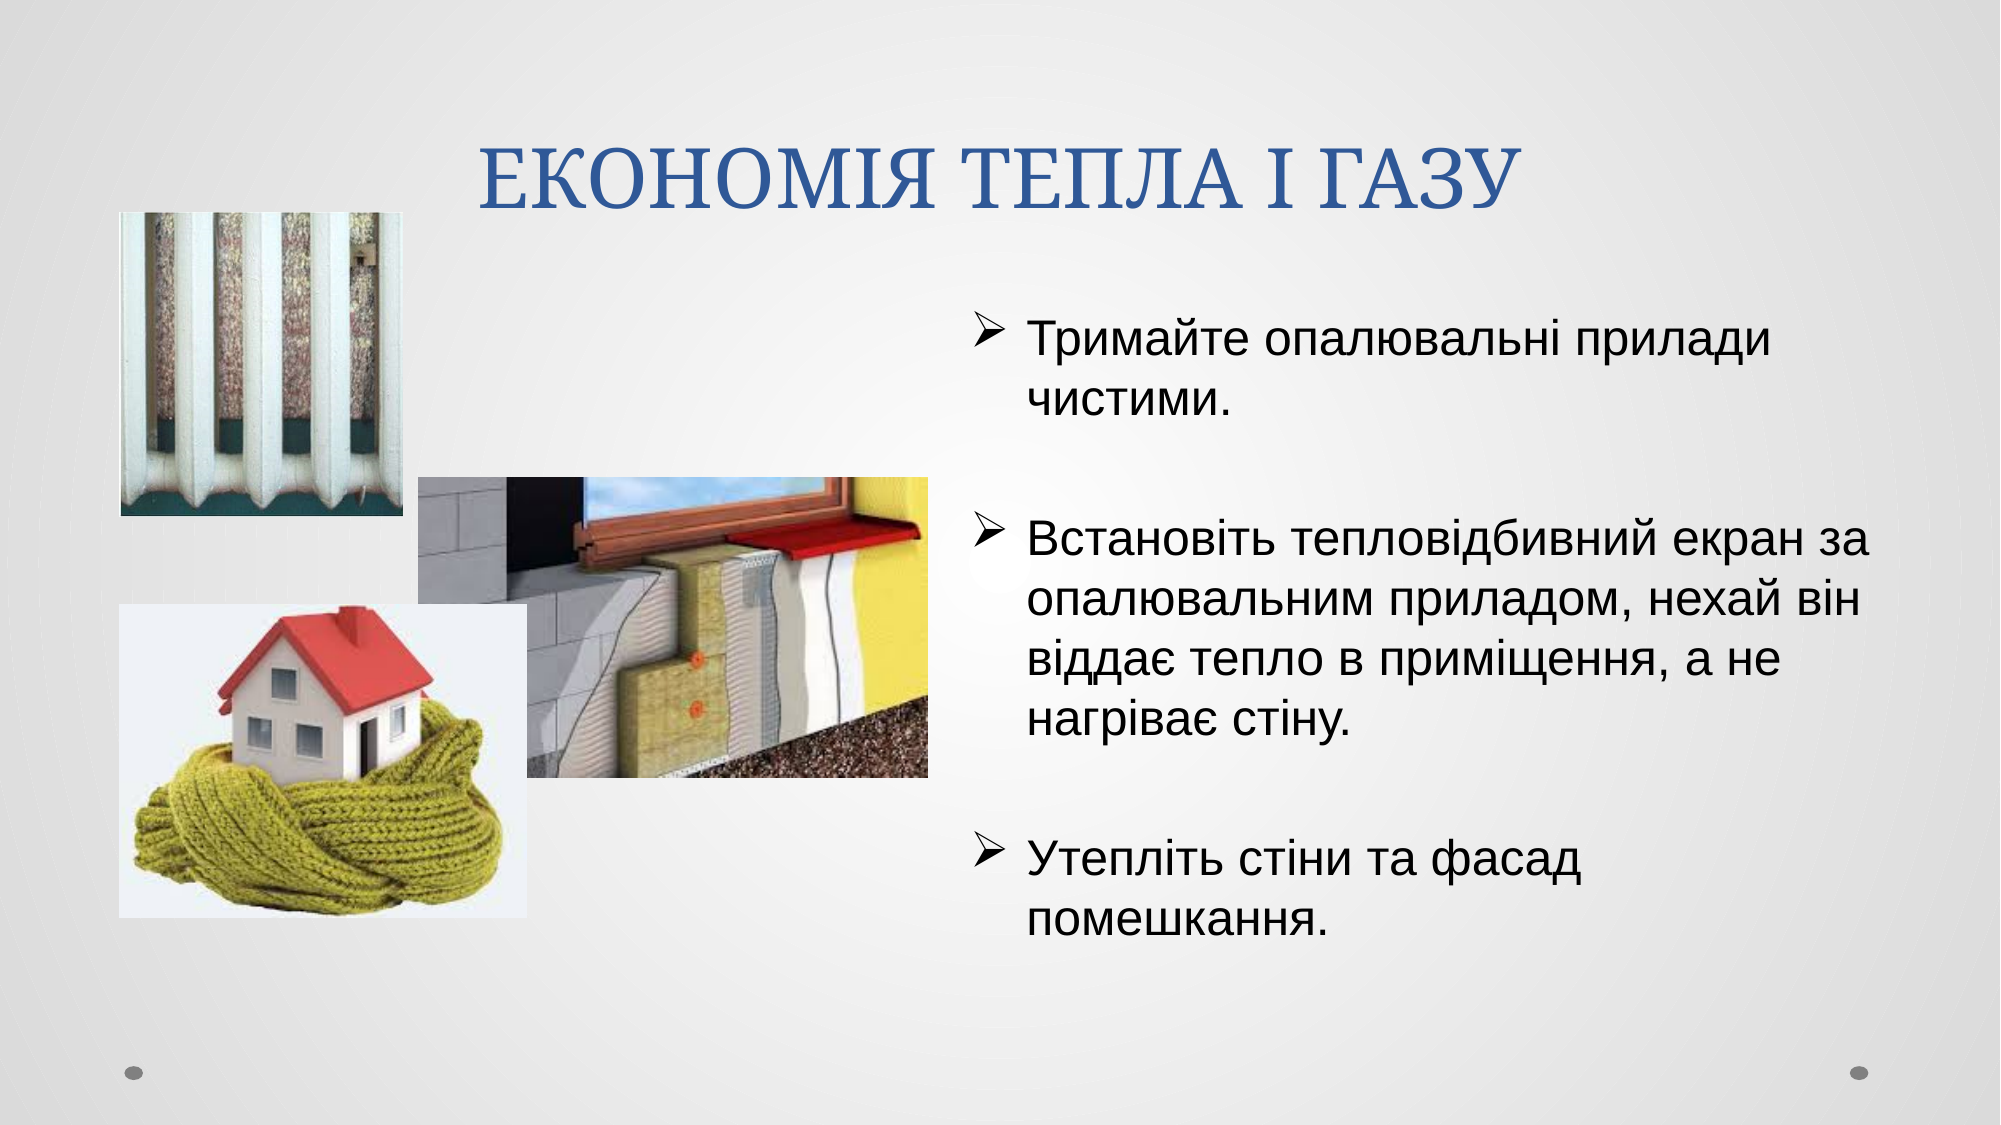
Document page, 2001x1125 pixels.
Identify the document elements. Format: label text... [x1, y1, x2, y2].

picture [118, 477, 928, 918]
title ЕКОНОМІЯ ТЕПЛА І ГАЗУ [149, 55, 1850, 233]
list Тримайте опалювальні прилади чистими. Встановіть тепловідбивний екран за опалювальним приладом, нехай він віддає тепло в приміщення, а не нагріває стіну. Утепліть стіни та фасад помешкання. [955, 297, 1901, 957]
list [118, 212, 403, 517]
